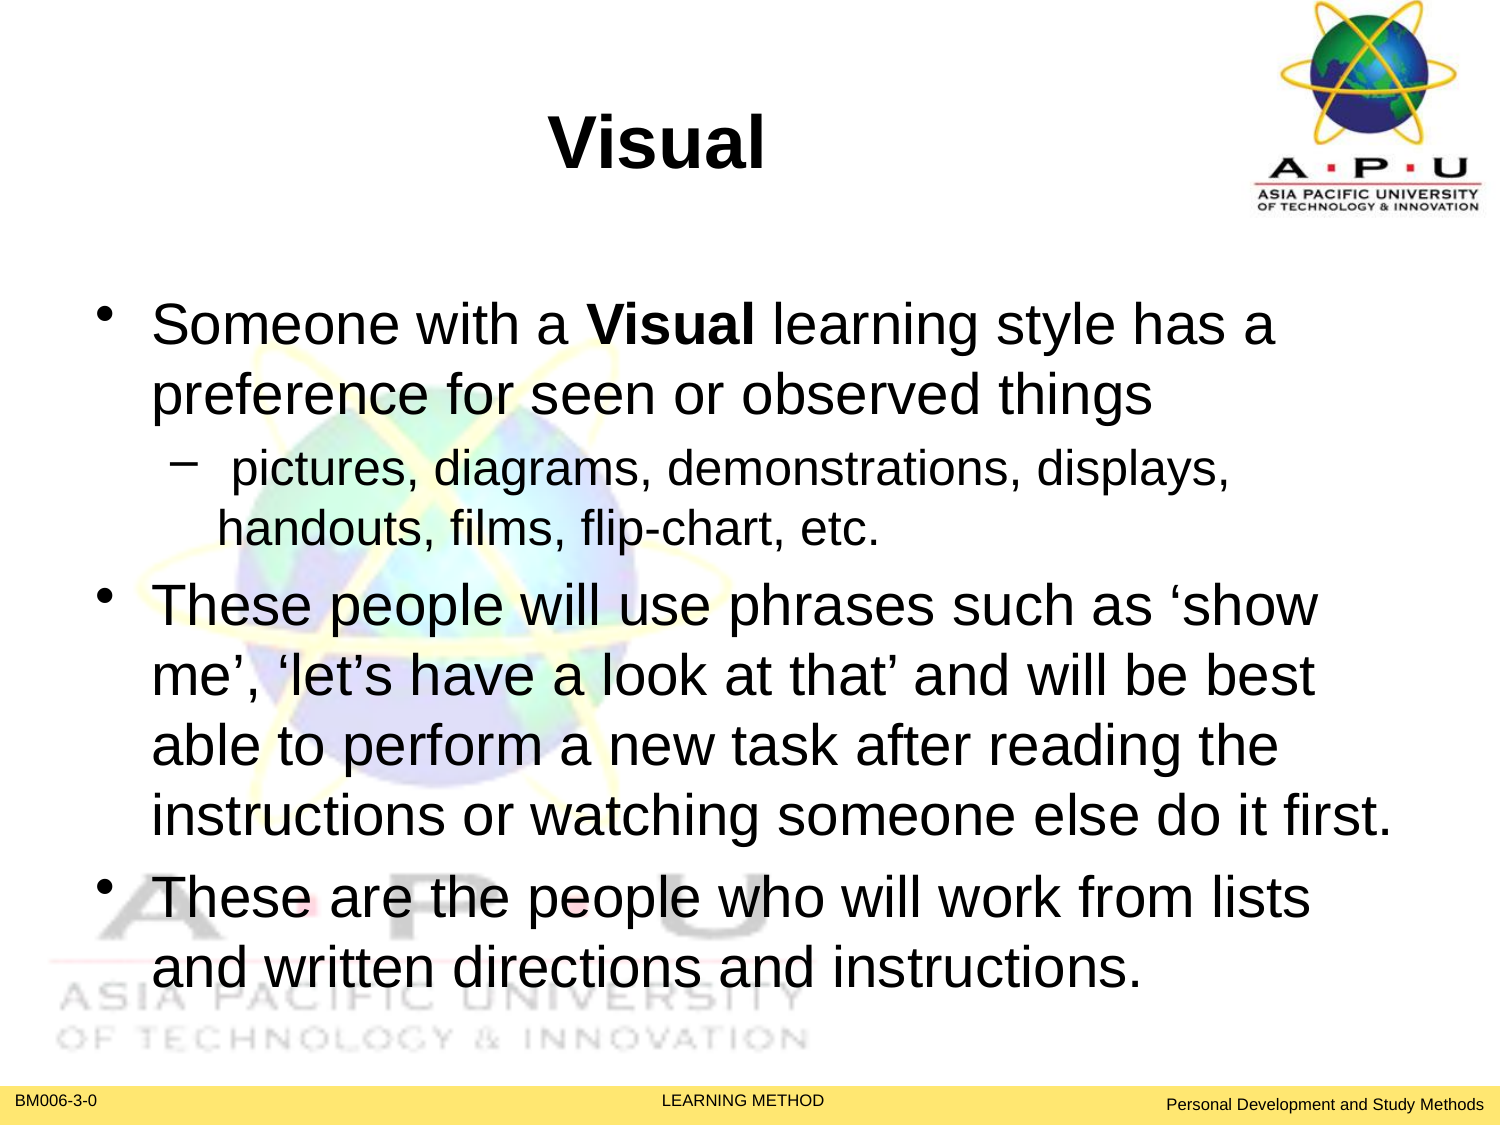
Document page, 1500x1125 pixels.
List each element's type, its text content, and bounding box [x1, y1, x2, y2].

picture [1241, 0, 1500, 220]
footer Personal Development and Study Methods [1024, 1086, 1500, 1125]
list Someone with a Visual learning style has a preference for seen or observed things pictures, diagrams, demonstrations, displays, handouts, films, flip-chart, etc. These people will use phrases such as ‘show me’, ‘let’s have a look at that’ and will be best able to perform a new task after reading the instructions or watching someone else do it first. These are the people who will work from lists and written directions and instructions. [79, 278, 1430, 1021]
title Visual [79, 45, 1235, 233]
